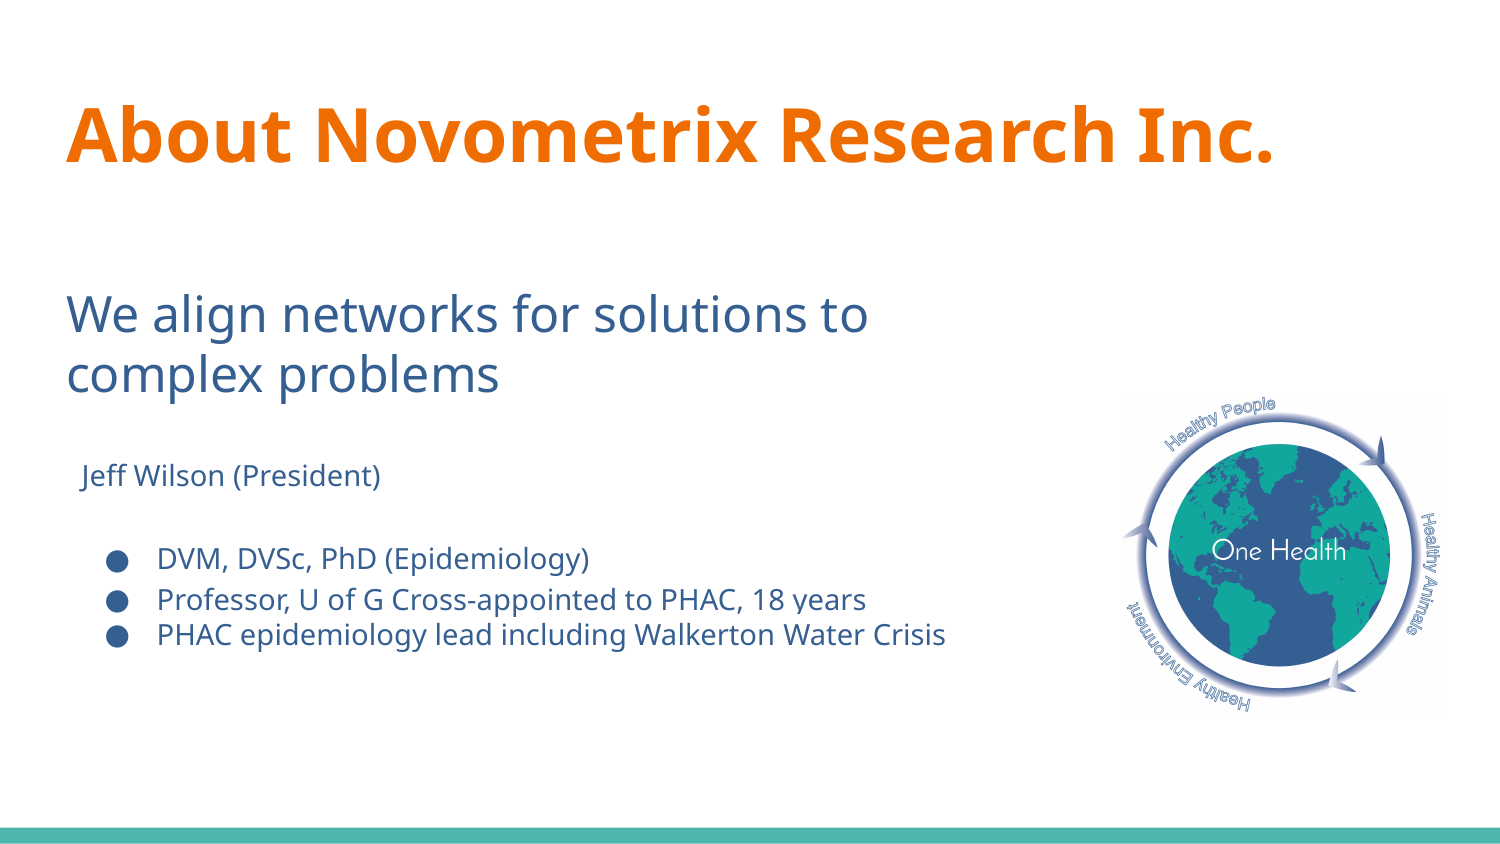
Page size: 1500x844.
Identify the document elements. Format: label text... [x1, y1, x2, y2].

title About Novometrix Research Inc. [51, 72, 1449, 189]
list We align networks for solutions to complex problems [51, 207, 991, 406]
picture [1120, 394, 1442, 717]
text_box Jeff Wilson (President) DVM, DVSc, PhD (Epidemiology) Professor, U of G Cross-appointed to PHAC, 18 years PHAC epidemiology lead including Walkerton Water Crisis [66, 442, 1019, 667]
